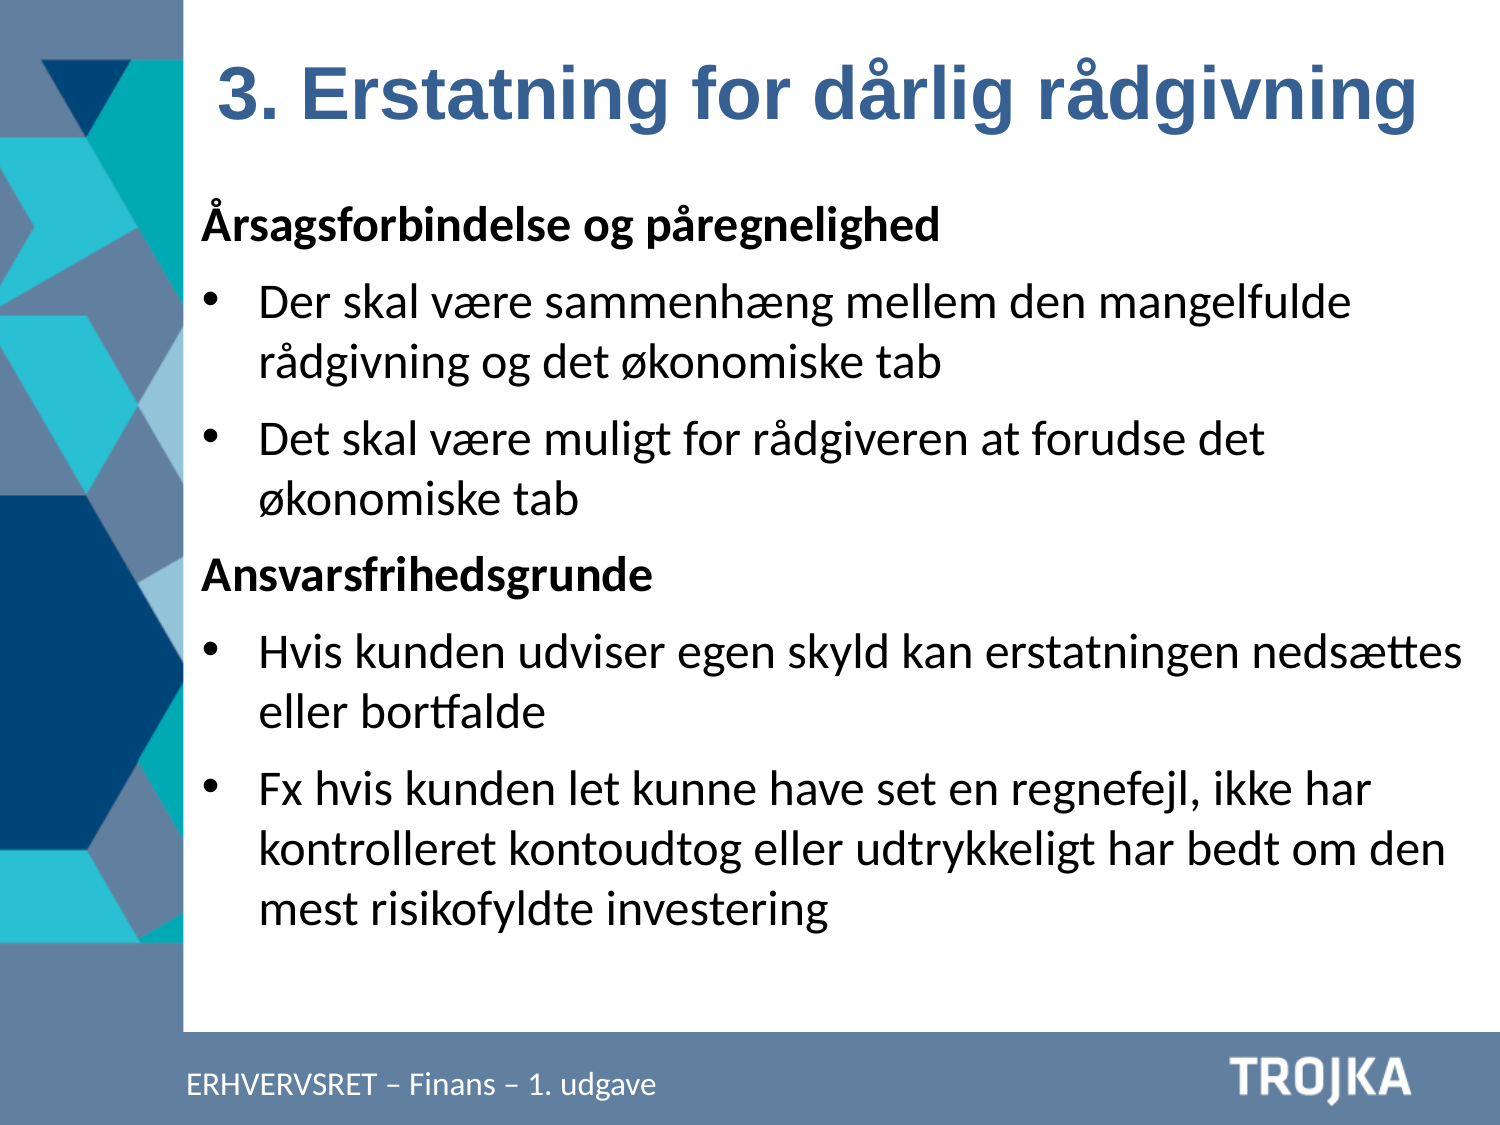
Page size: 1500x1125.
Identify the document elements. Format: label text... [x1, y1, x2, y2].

text_box 3. Erstatning for dårlig rådgivning [144, 0, 1495, 183]
picture [0, 0, 1500, 1125]
list Årsagsforbindelse og påregnelighed Der skal være sammenhæng mellem den mangelfulde rådgivning og det økonomiske tab Det skal være muligt for rådgiveren at forudse det økonomiske tab Ansvarsfrihedsgrunde Hvis kunden udviser egen skyld kan erstatningen nedsættes eller bortfalde Fx hvis kunden let kunne have set en regnefejl, ikke har kontrolleret kontoudtog eller udtrykkeligt har bedt om den mest risikofyldte investering [186, 184, 1500, 976]
